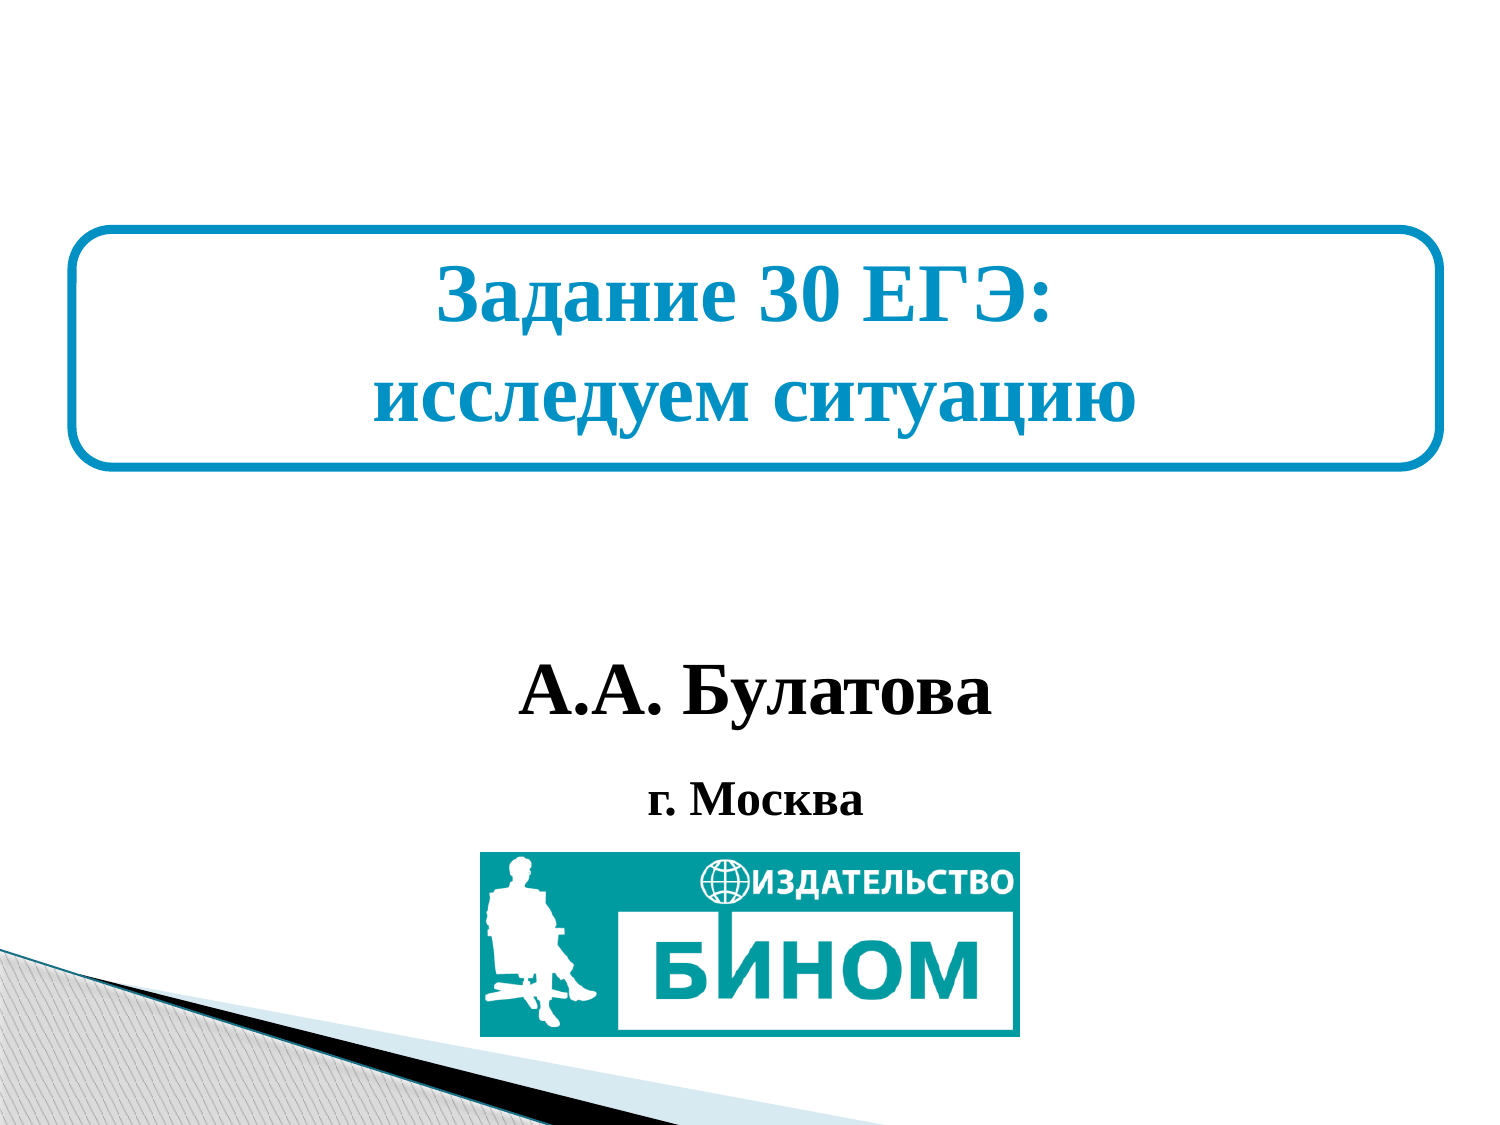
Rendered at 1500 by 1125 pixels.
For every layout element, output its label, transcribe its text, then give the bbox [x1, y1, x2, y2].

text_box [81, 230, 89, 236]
picture [480, 852, 1020, 1038]
text_box [67, 224, 1444, 472]
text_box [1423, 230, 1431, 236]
text_box А.А. Булатова г. Москва [503, 674, 1009, 834]
